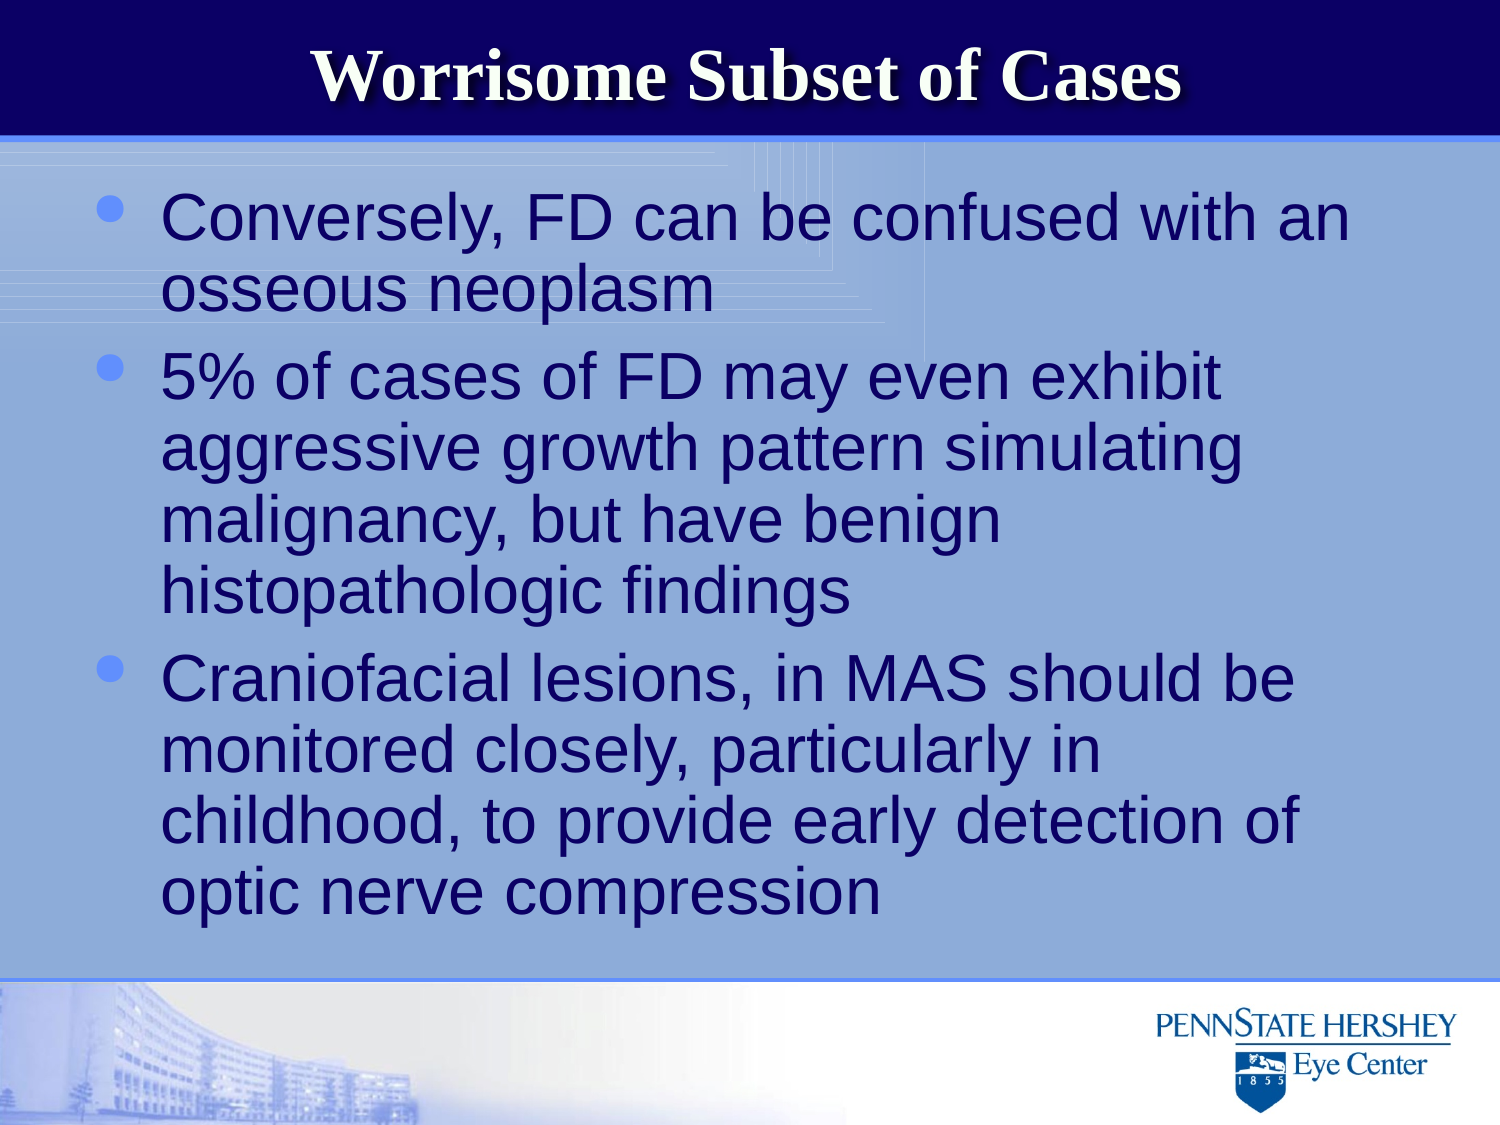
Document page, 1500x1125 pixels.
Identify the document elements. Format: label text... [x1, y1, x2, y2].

list Conversely, FD can be confused with an osseous neoplasm 5% of cases of FD may even exhibit aggressive growth pattern simulating malignancy, but have benign histopathologic findings Craniofacial lesions, in MAS should be monitored closely, particularly in childhood, to provide early detection of optic nerve compression [79, 176, 1412, 959]
title Worrisome Subset of Cases [81, 11, 1412, 147]
picture [0, 982, 1500, 1125]
